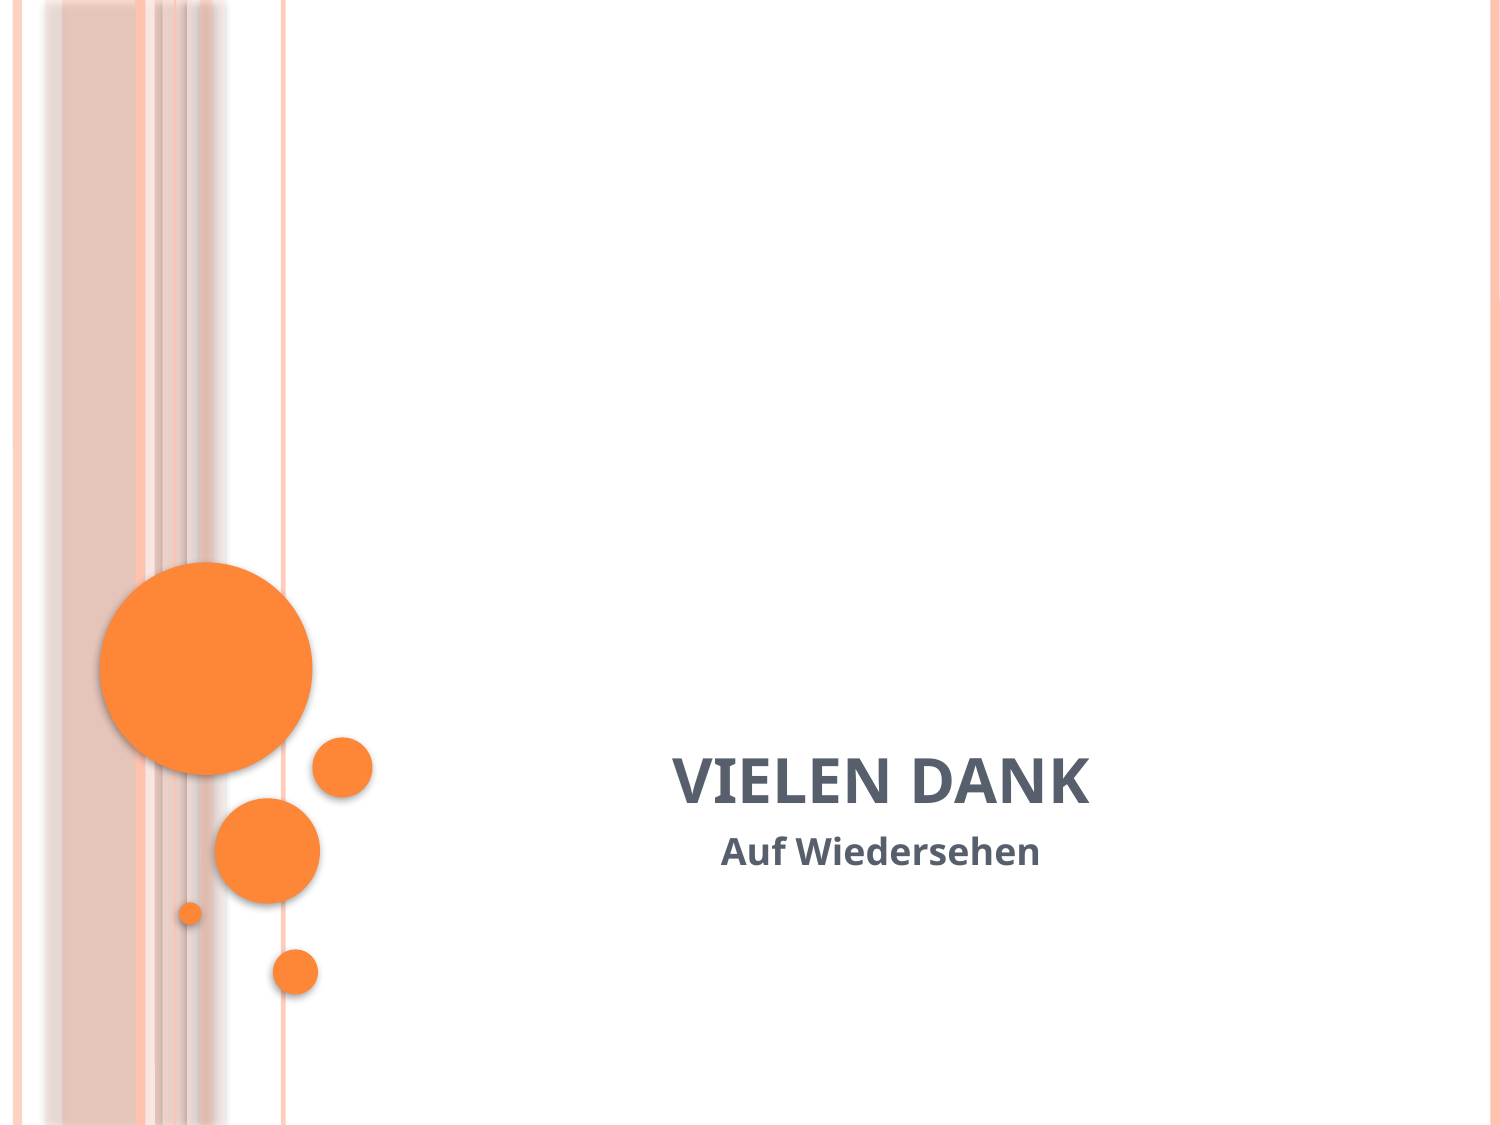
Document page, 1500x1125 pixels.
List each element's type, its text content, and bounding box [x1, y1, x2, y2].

subtitle Auf Wiedersehen [375, 820, 1388, 1046]
title Vielen Dank [375, 512, 1388, 820]
